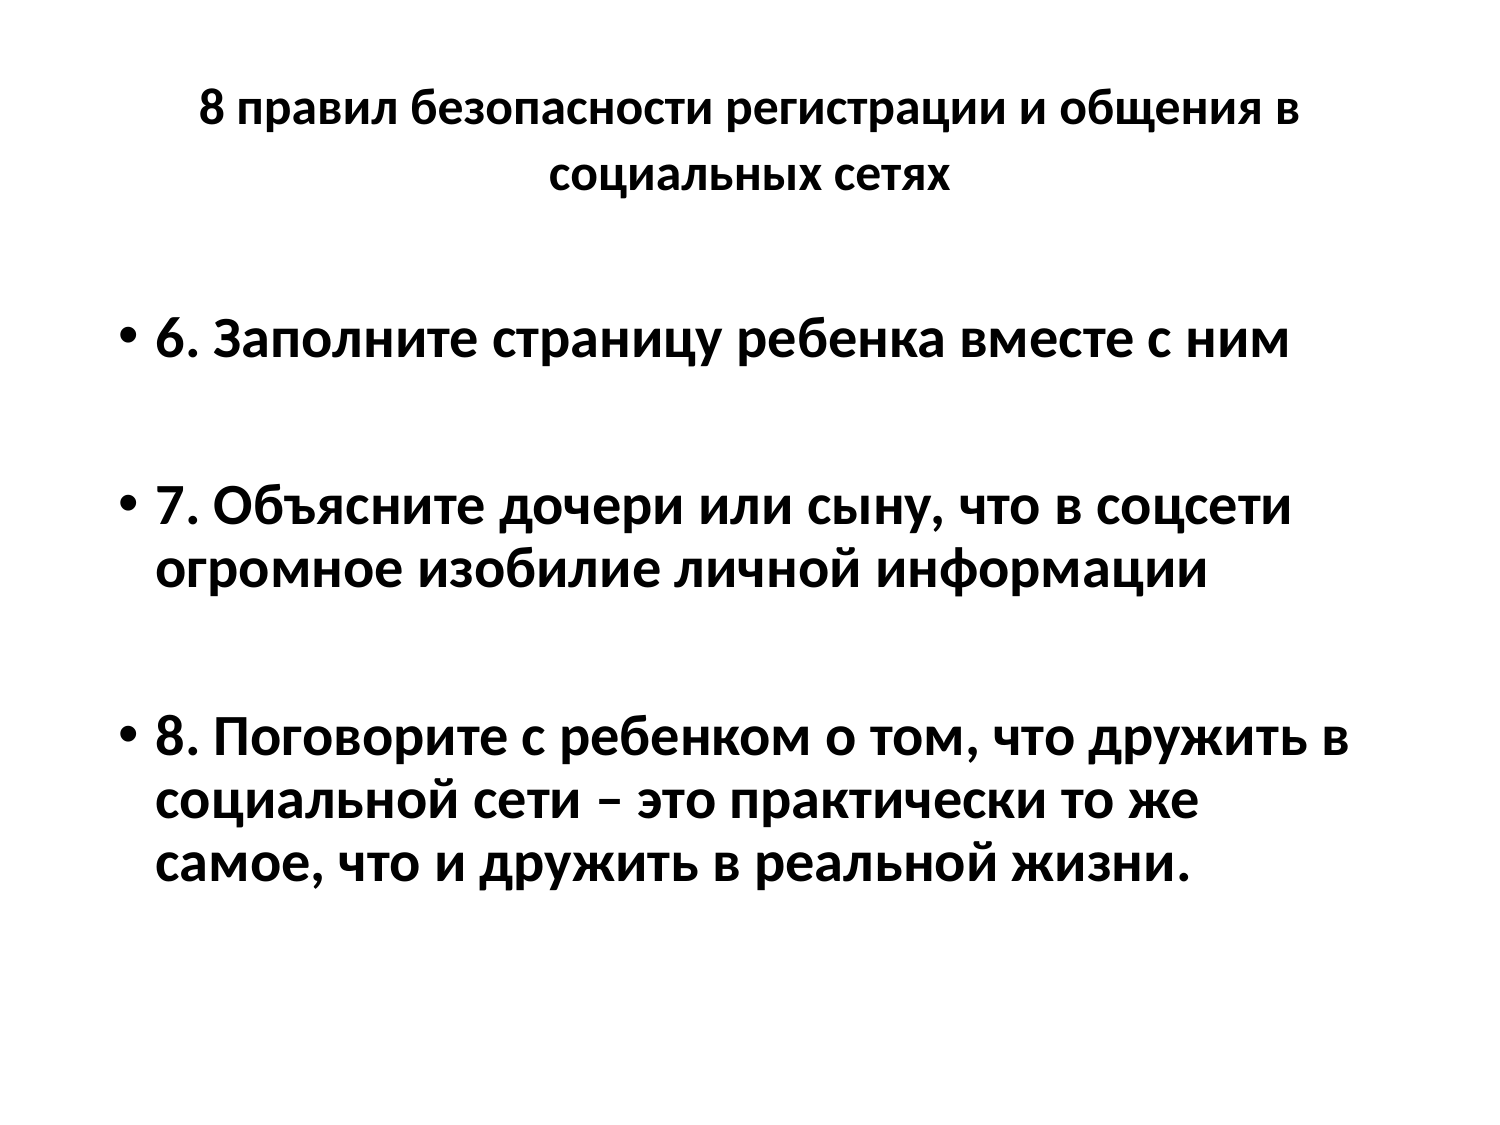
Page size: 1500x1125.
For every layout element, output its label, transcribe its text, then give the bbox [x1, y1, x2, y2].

list 6. Заполните страницу ребенка вместе с ним 7. Объясните дочери или сыну, что в соцсети огромное изобилие личной информации 8. Поговорите с ребенком о том, что дружить в социальной сети – это практически то же самое, что и дружить в реальной жизни. [103, 299, 1397, 1014]
title 8 правил безопасности регистрации и общения в социальных сетях [103, 59, 1397, 278]
